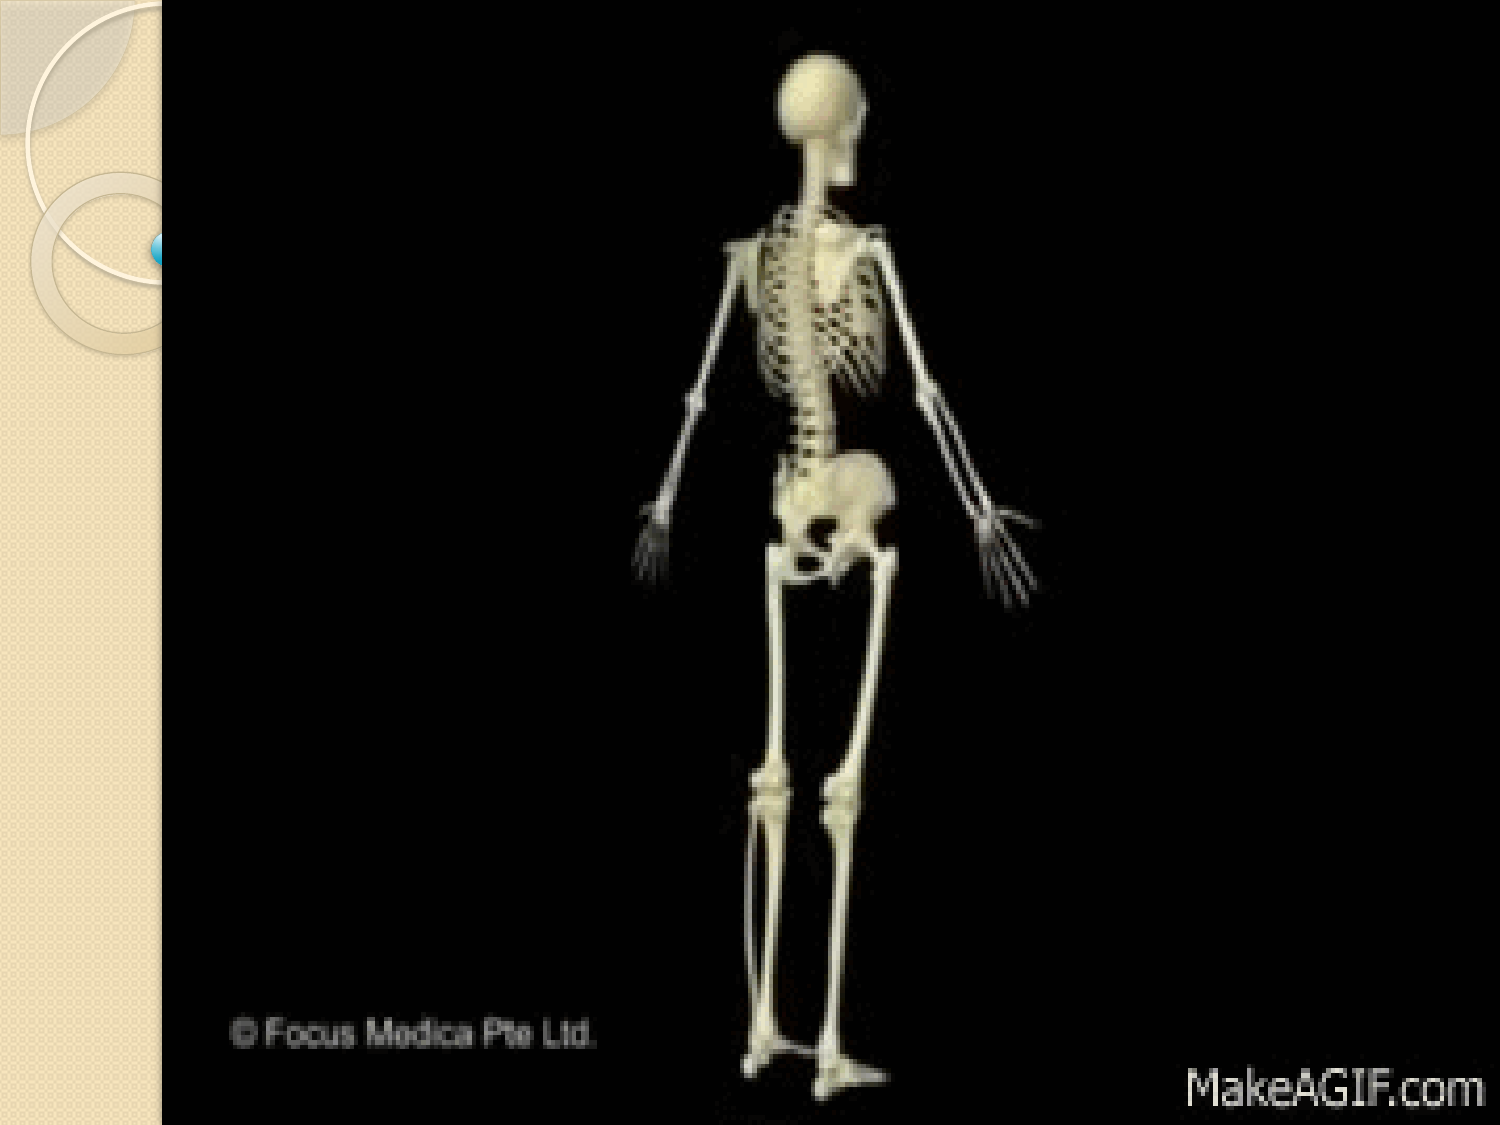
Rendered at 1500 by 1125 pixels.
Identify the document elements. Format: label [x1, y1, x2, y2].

picture [159, 0, 1500, 1125]
